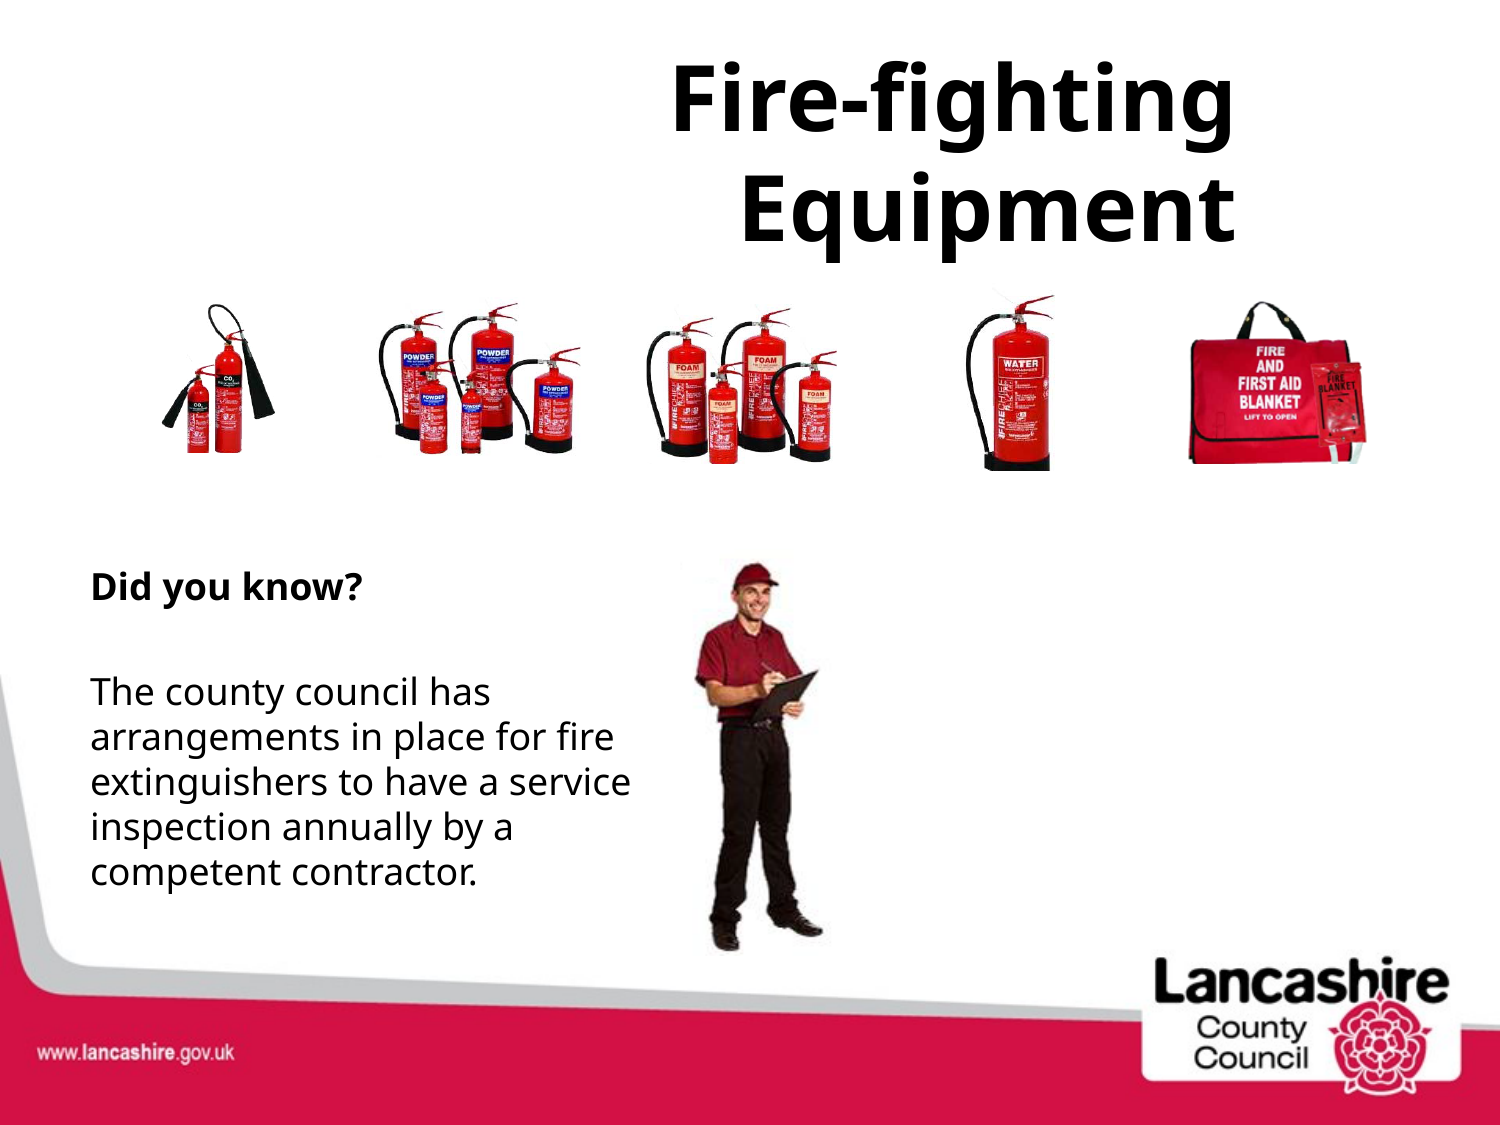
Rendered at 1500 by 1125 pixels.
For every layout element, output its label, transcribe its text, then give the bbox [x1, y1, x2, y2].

picture [0, 0, 1500, 1125]
list Did you know? The county council has arrangements in place for fire extinguishers to have a service inspection annually by a competent contractor. [75, 555, 670, 770]
title Fire-fighting Equipment [247, 79, 1253, 220]
